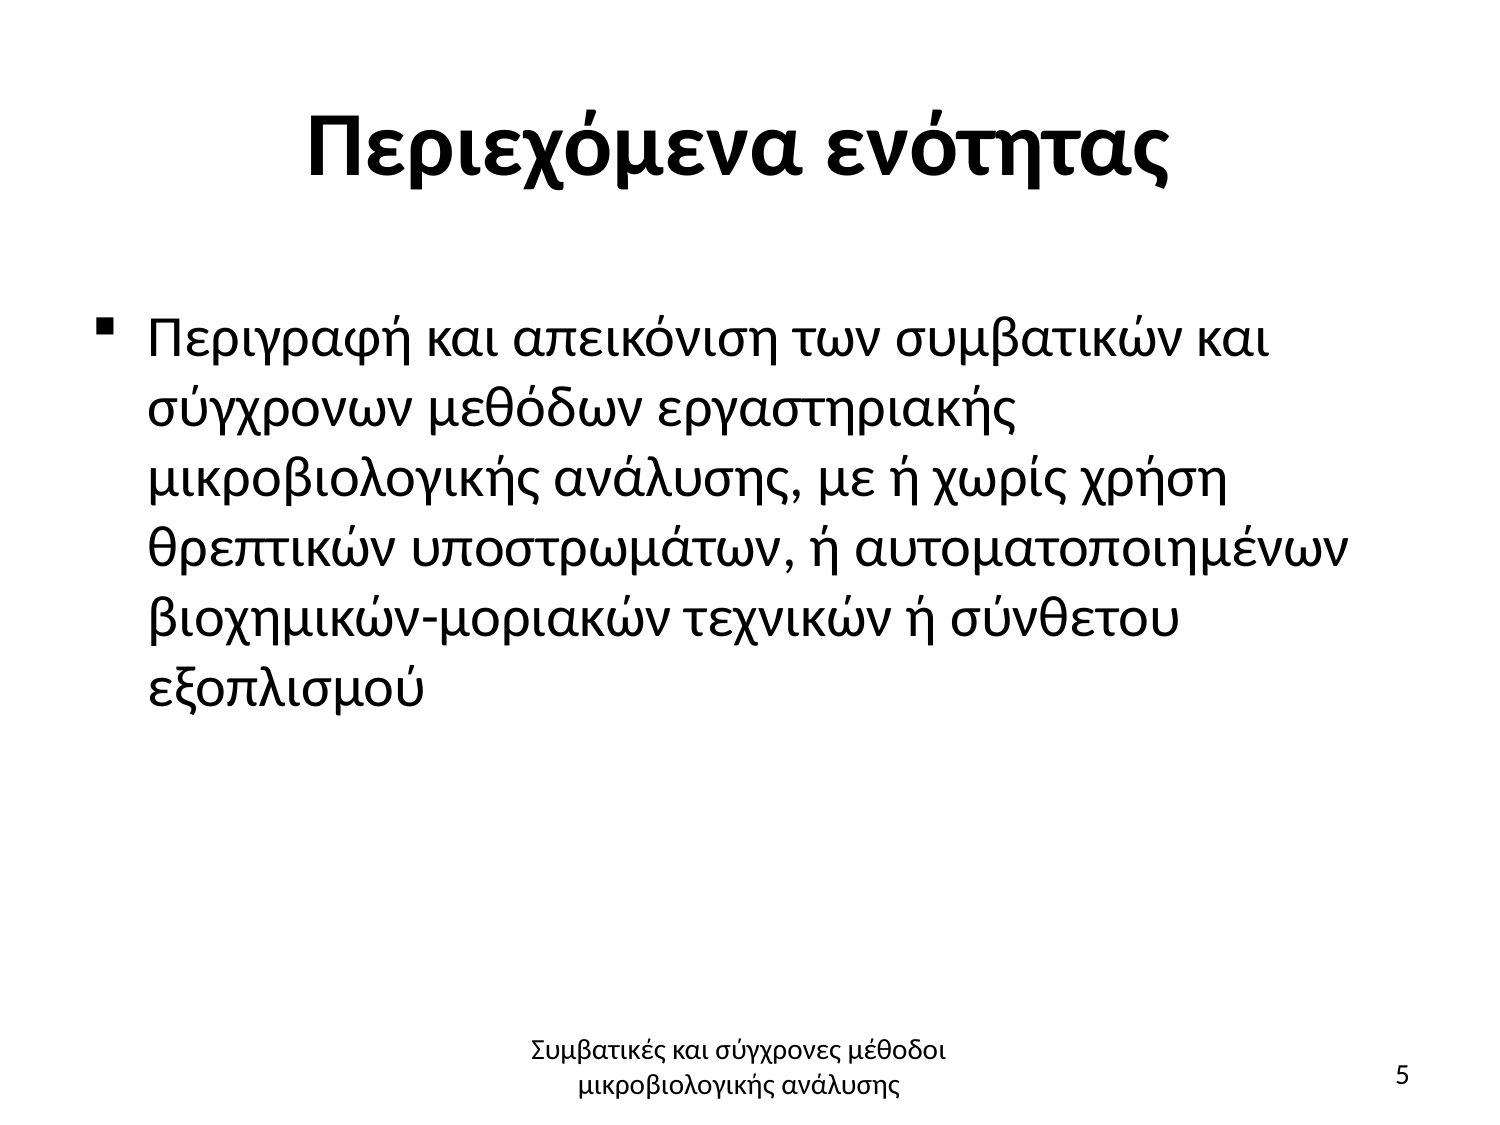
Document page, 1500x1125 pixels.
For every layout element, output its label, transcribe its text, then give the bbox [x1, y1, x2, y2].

title Περιεχόμενα ενότητας [64, 45, 1414, 233]
text_box Συμβατικές και σύγχρονες μέθοδοι μικροβιολογικής ανάλυσης [477, 1023, 1001, 1106]
list Περιγραφή και απεικόνιση των συμβατικών και σύγχρονων μεθόδων εργαστηριακής μικροβιολογικής ανάλυσης, με ή χωρίς χρήση θρεπτικών υποστρωμάτων, ή αυτοματοποιημένων βιοχημικών-μοριακών τεχνικών ή σύνθετου εξοπλισμού [76, 290, 1424, 965]
slide_number 5 [1074, 1042, 1425, 1103]
